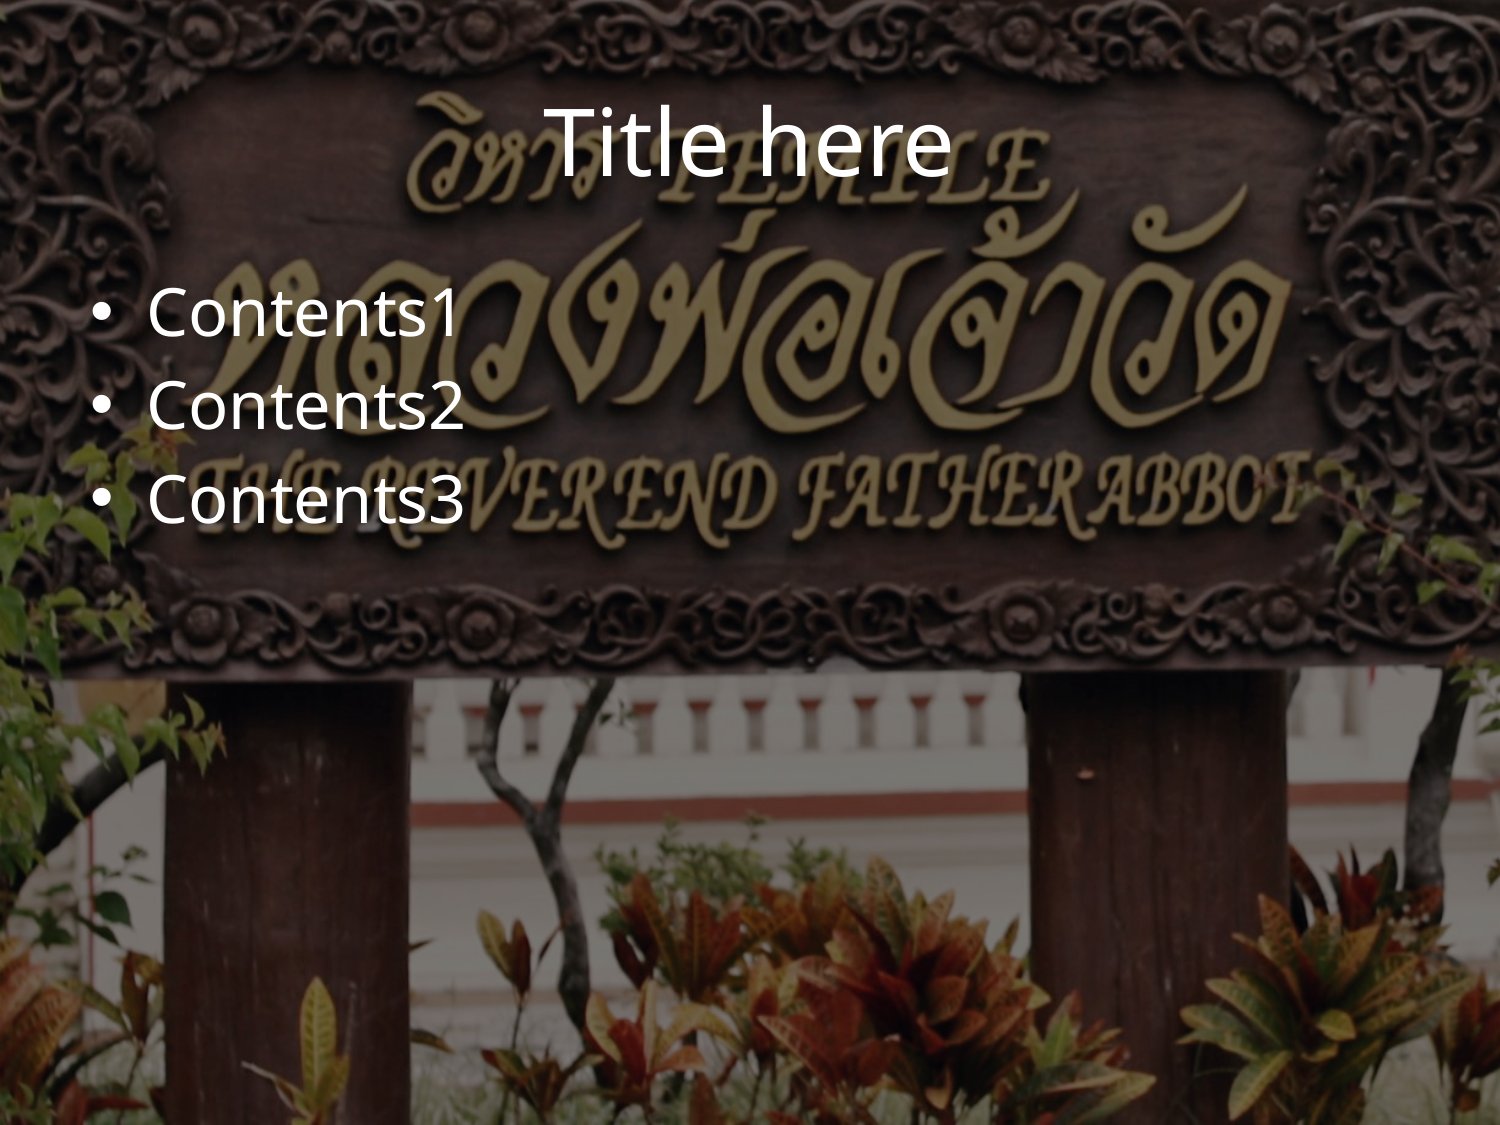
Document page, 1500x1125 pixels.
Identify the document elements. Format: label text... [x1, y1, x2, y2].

text_box [0, 0, 1500, 1125]
title Title here [75, 45, 1425, 233]
list Contents1 Contents2 Contents3 [75, 262, 1425, 1005]
